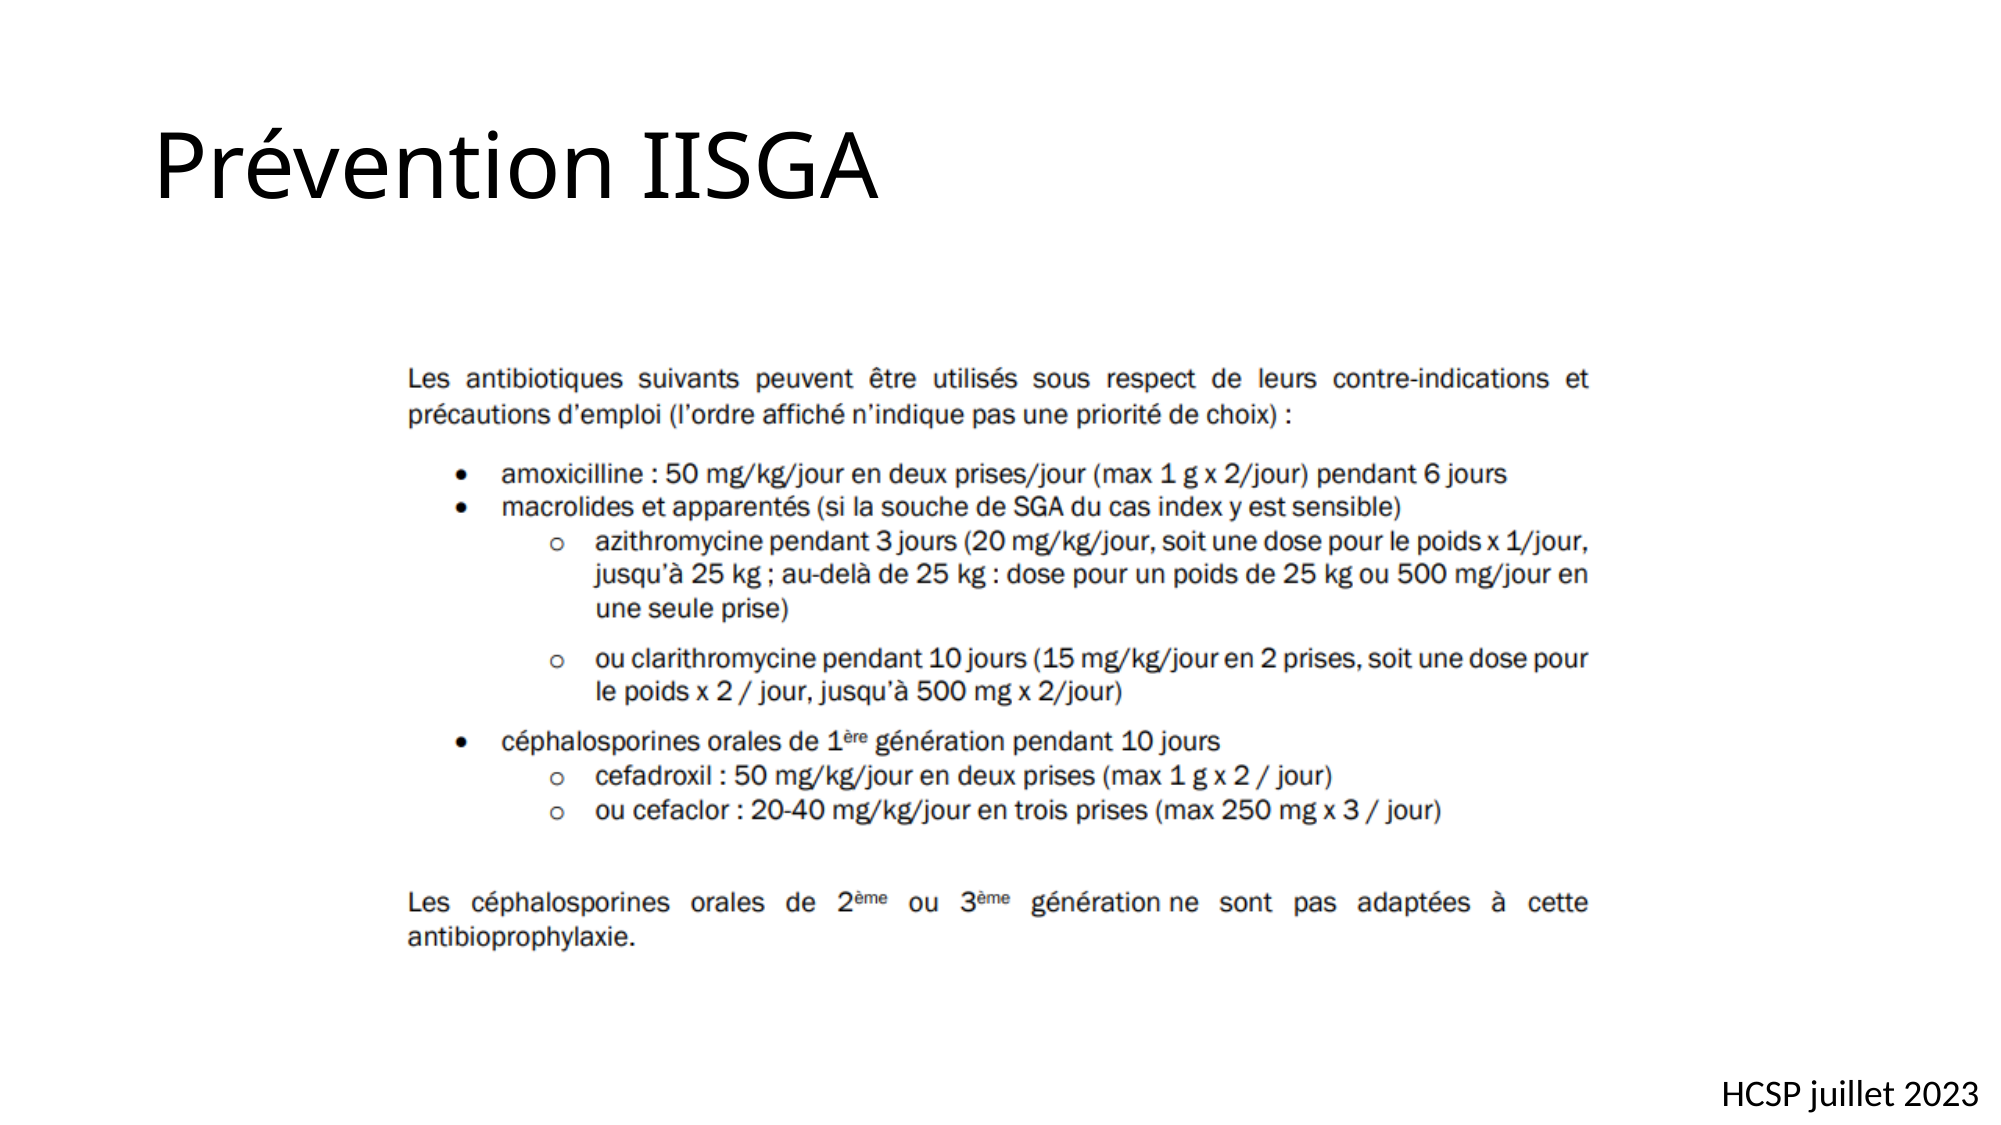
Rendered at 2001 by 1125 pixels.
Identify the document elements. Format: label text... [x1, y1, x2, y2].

title Prévention IISGA [137, 59, 1863, 278]
text_box HCSP juillet 2023 [1706, 1061, 2000, 1122]
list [399, 355, 1600, 958]
